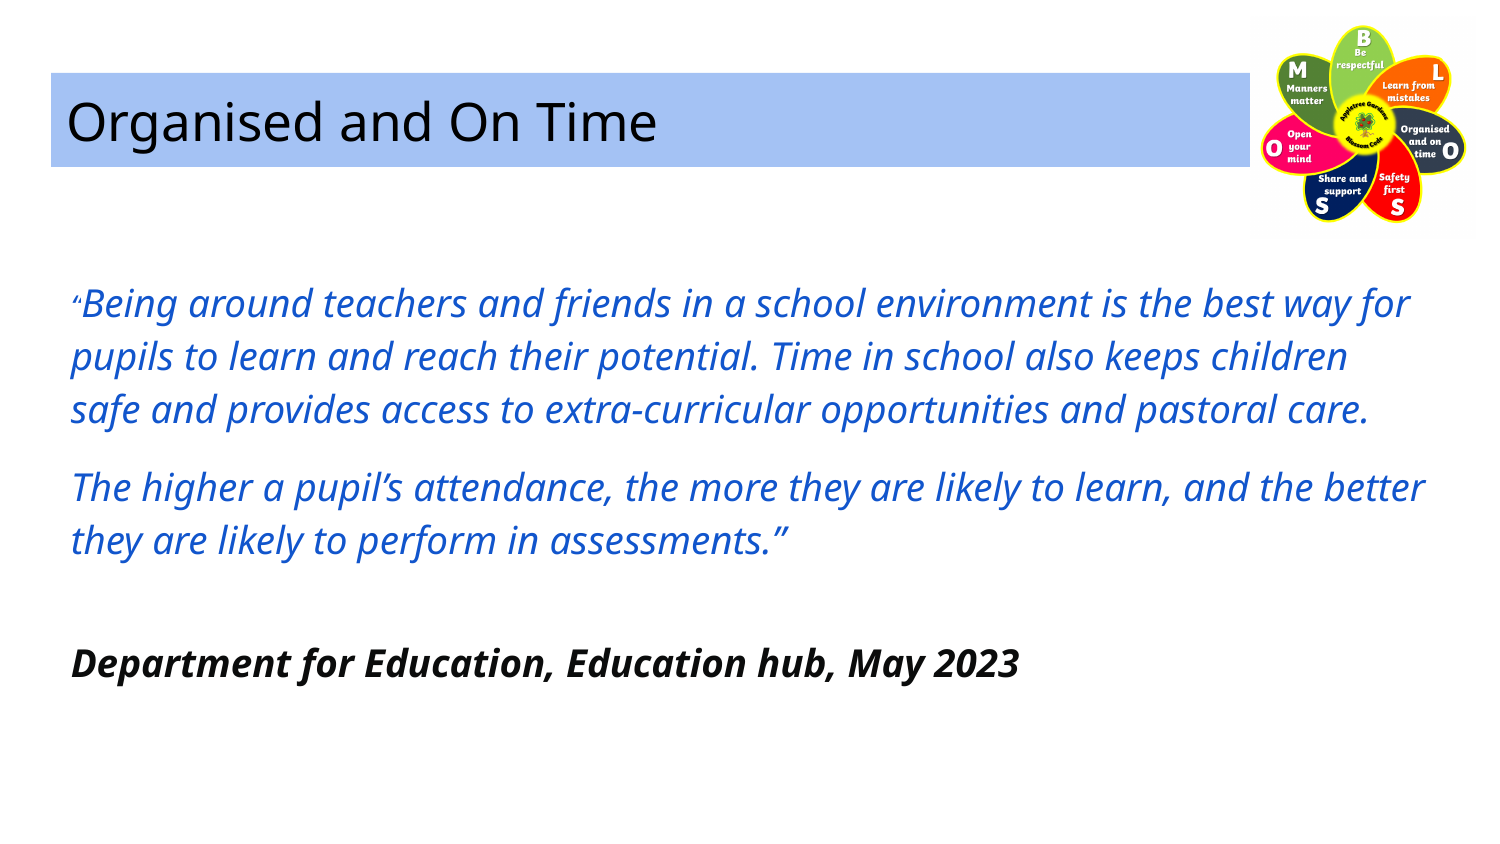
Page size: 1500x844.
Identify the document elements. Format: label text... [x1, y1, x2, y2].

picture [1250, 15, 1477, 239]
title Organised and On Time [51, 72, 1245, 167]
list “Being around teachers and friends in a school environment is the best way for pupils to learn and reach their potential. Time in school also keeps children safe and provides access to extra-curricular opportunities and pastoral care. The higher a pupil’s attendance, the more they are likely to learn, and the better they are likely to perform in assessments.” Department for Education, Education hub, May 2023 [55, 256, 1445, 768]
